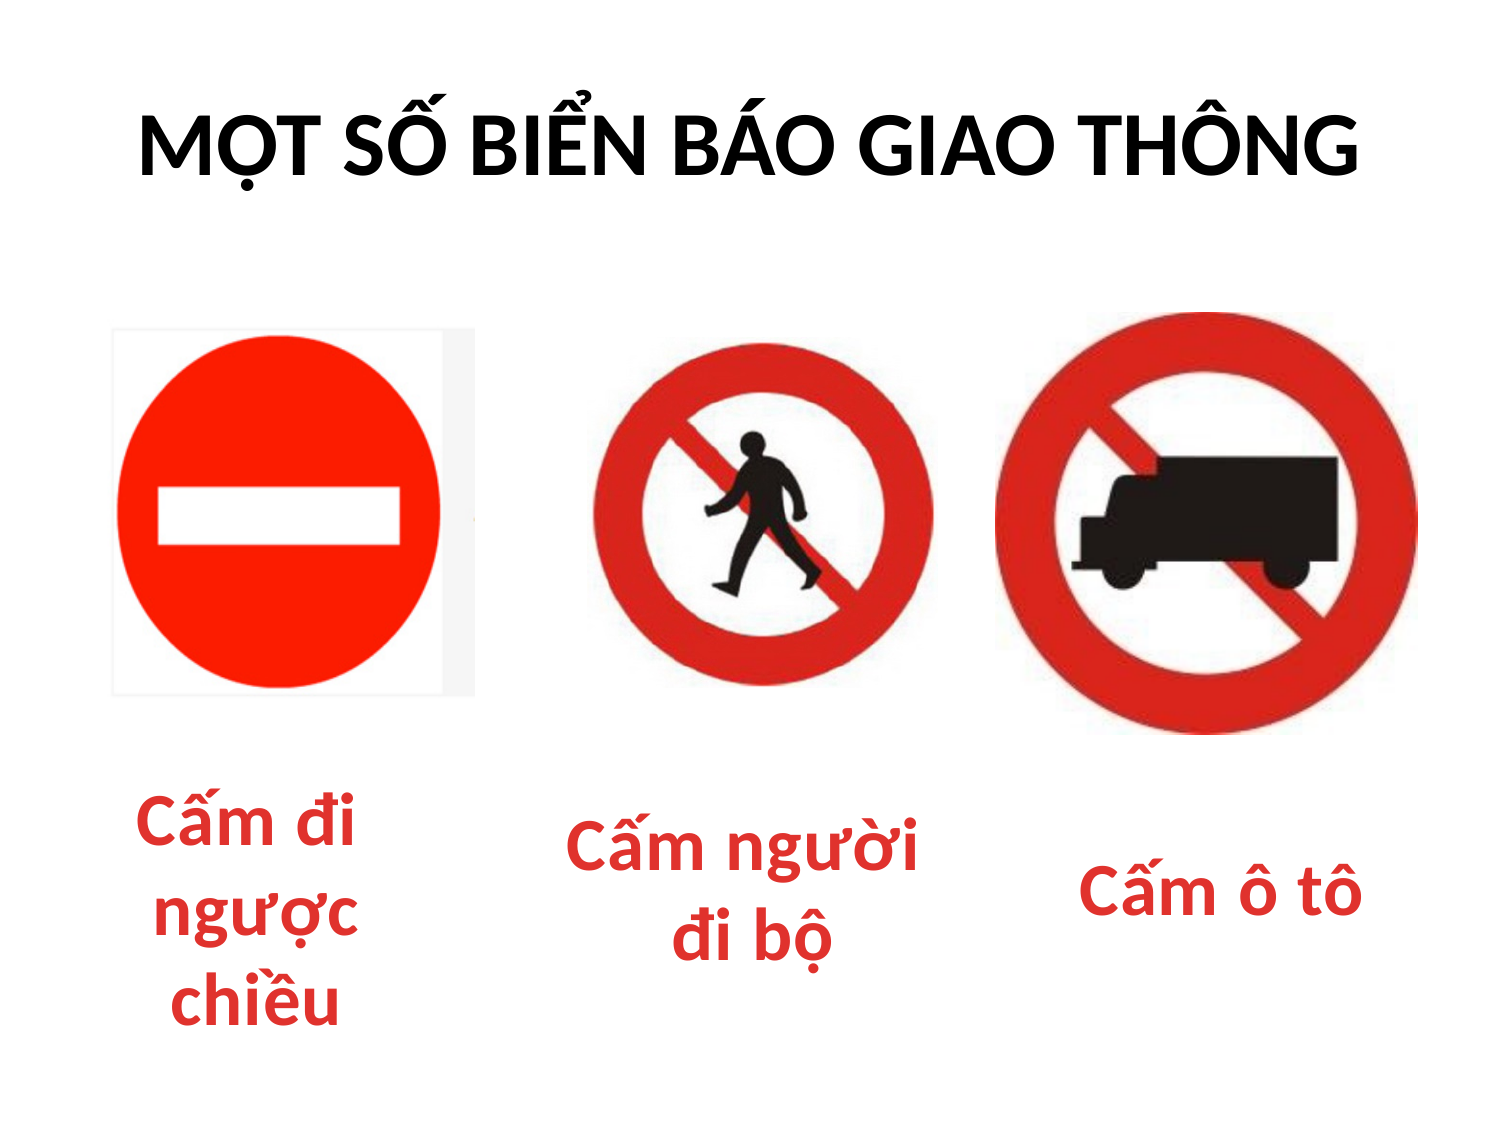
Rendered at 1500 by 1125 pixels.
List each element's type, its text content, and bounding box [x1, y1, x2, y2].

picture [995, 312, 1418, 735]
text_box Cấm ô tô [1064, 832, 1380, 938]
title MỘT SỐ BIỂN BÁO GIAO THÔNG [75, 45, 1425, 233]
text_box Cấm đi ngược chiều [50, 762, 463, 1048]
text_box Cấm người đi bộ [551, 787, 936, 983]
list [62, 307, 476, 718]
picture [587, 337, 938, 688]
